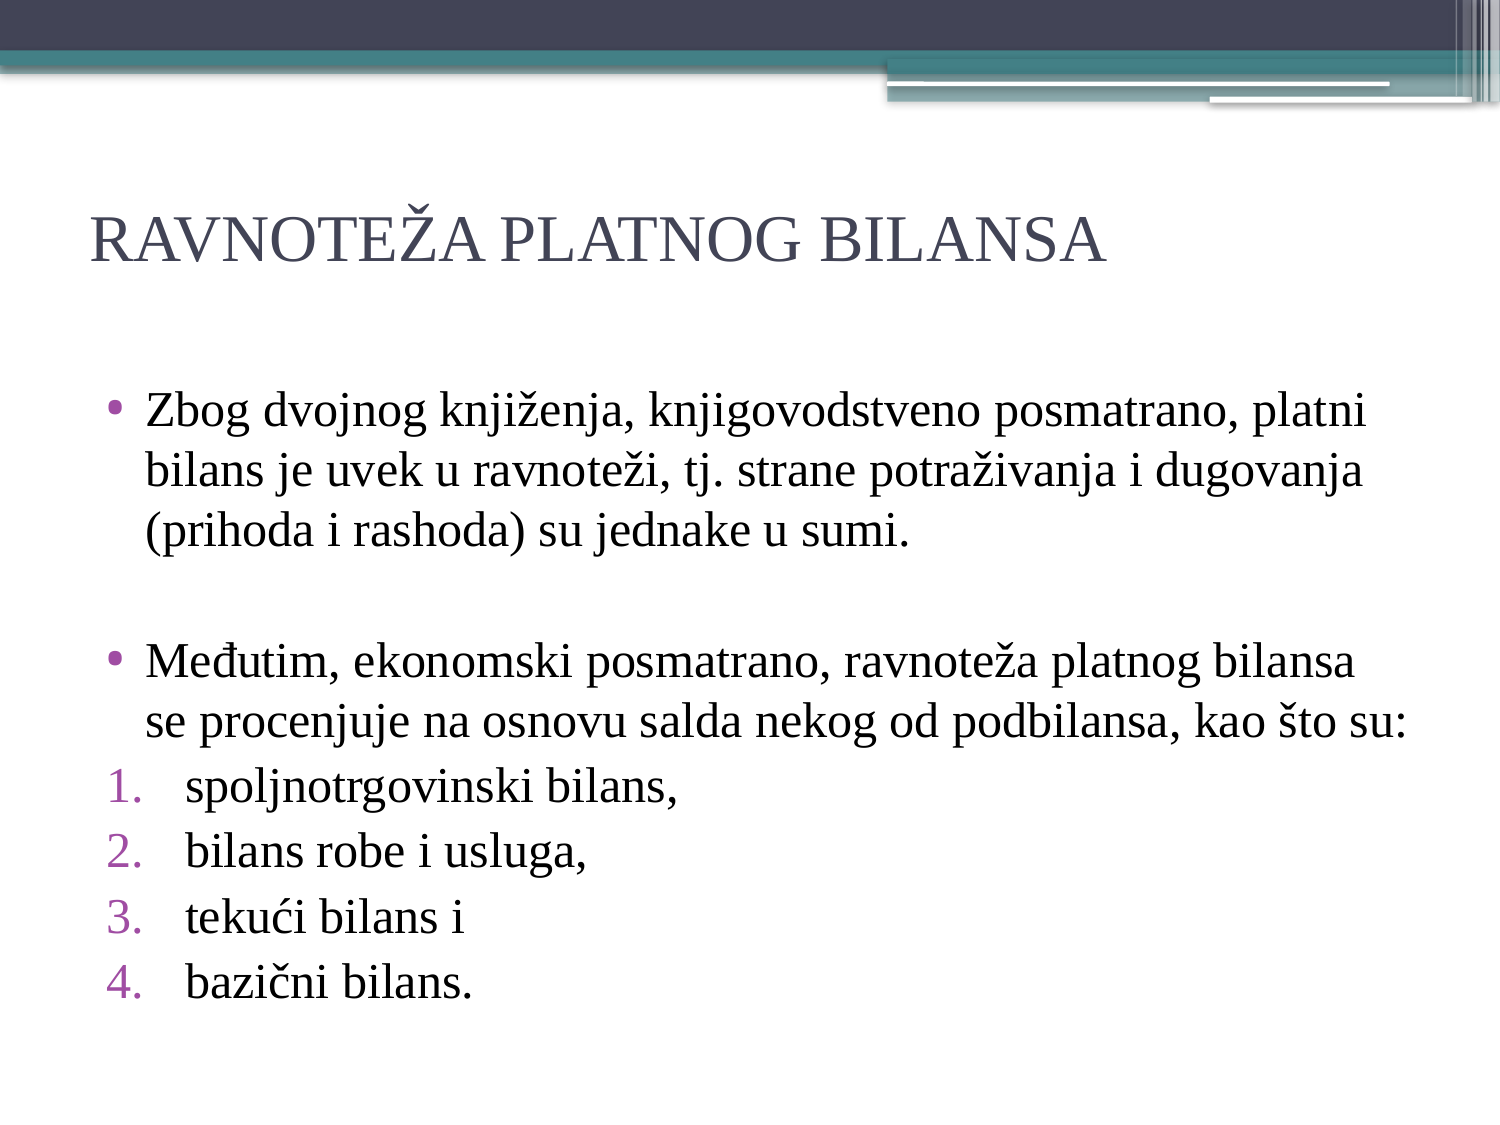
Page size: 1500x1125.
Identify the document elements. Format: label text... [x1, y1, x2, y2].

list Zbog dvojnog knjiženja, knjigovodstveno posmatrano, platni bilans je uvek u ravnoteži, tj. strane potraživanja i dugovanja (prihoda i rashoda) su jednake u sumi. Međutim, ekonomski posmatrano, ravnoteža platnog bilansa se procenjuje na osnovu salda nekog od podbilansa, kao što su: spoljnotrgovinski bilans, bilans robe i usluga, tekući bilans i bazični bilans. [75, 368, 1425, 1079]
title RAVNOTEŽA PLATNOG BILANSA [75, 187, 1425, 363]
